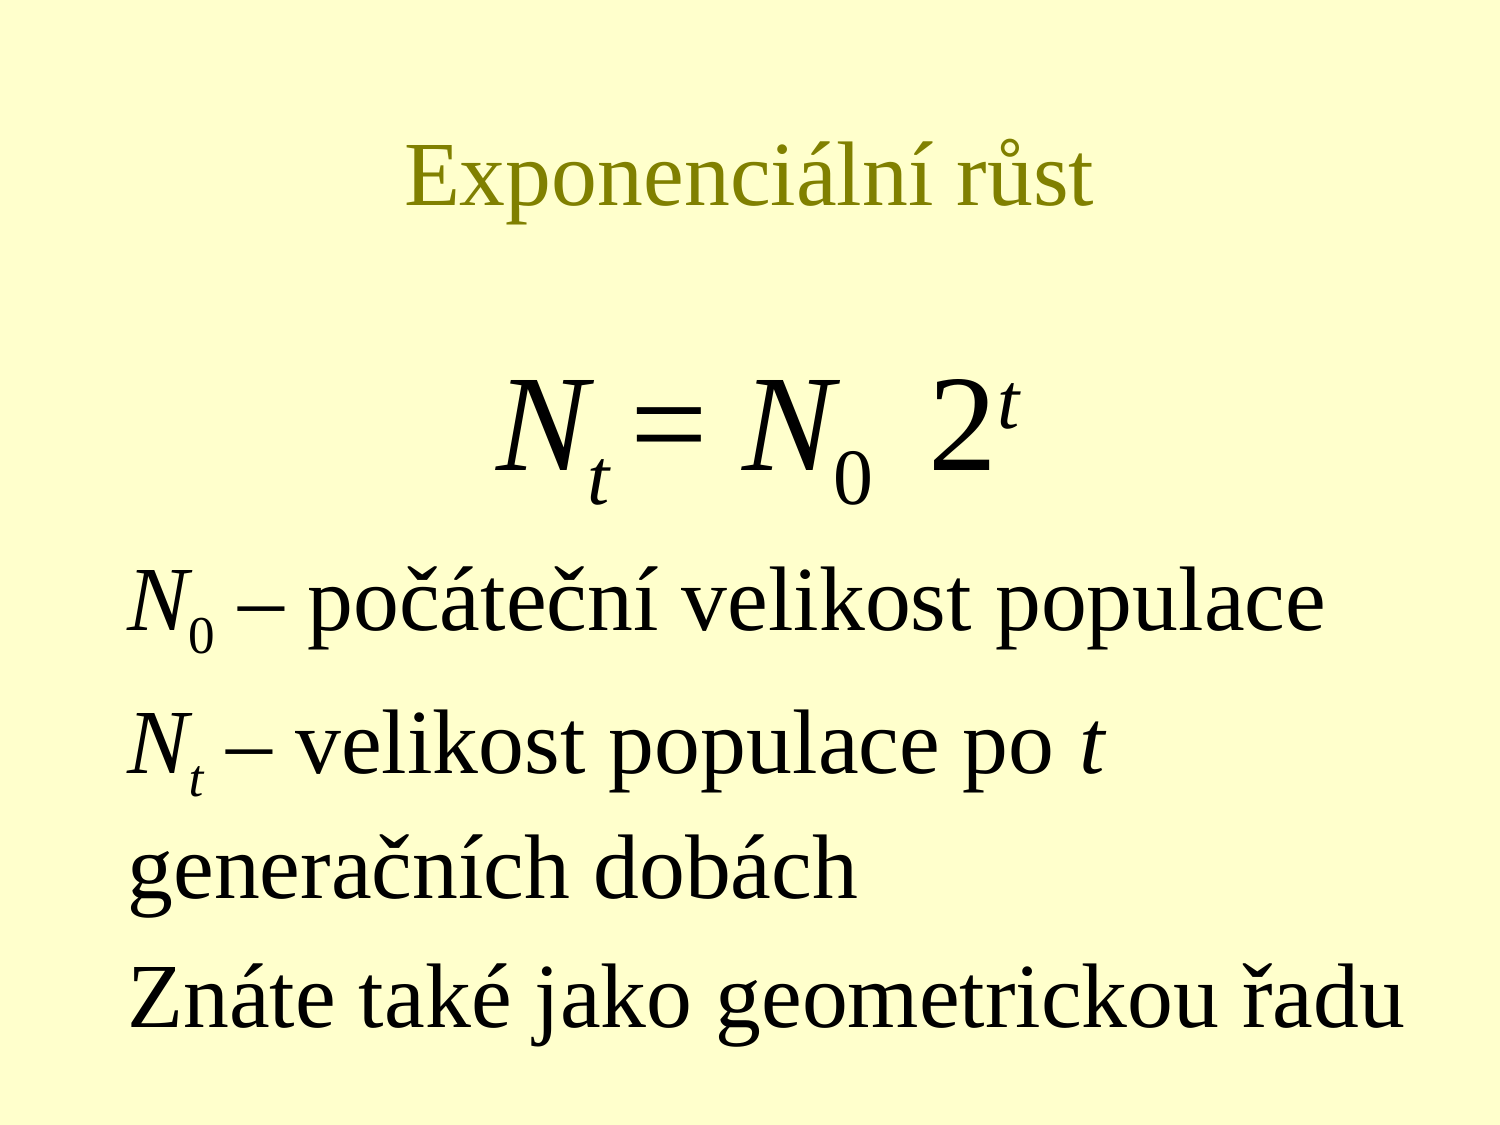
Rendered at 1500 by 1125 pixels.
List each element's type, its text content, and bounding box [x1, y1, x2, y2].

list Nt = N0 2t N0 – počáteční velikost populace Nt – velikost populace po t generačních dobách Znáte také jako geometrickou řadu [112, 324, 1438, 1000]
title Exponenciální růst [112, 75, 1388, 263]
